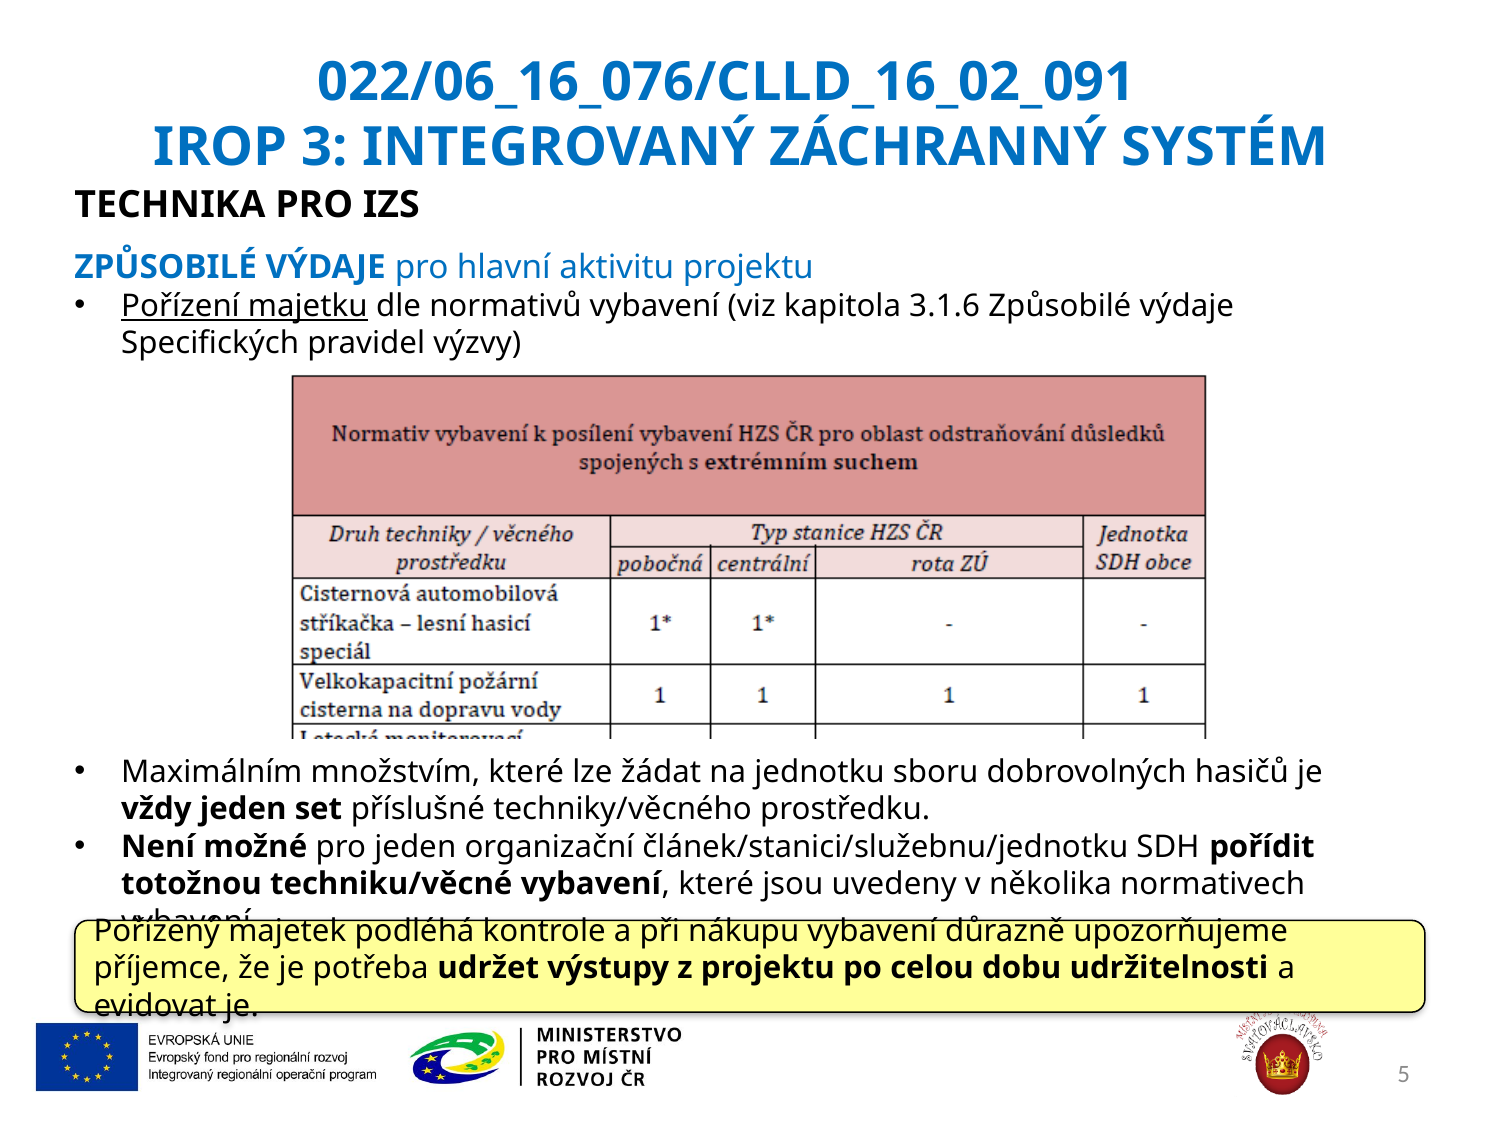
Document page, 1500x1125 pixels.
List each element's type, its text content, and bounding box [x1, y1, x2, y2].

text_box 022/06_16_076/CLLD_16_02_091 IROP 3: Integrovaný záchranný systém [59, 39, 1410, 149]
text_box Maximálním množstvím, které lze žádat na jednotku sboru dobrovolných hasičů je vždy jeden set příslušné techniky/věcného prostředku. Není možné pro jeden organizační článek/stanici/služebnu/jednotku SDH pořídit totožnou techniku/věcné vybavení, které jsou uvedeny v několika normativech vybavení. [59, 743, 1410, 946]
picture [278, 363, 1222, 739]
text_box TECHNIKA PRO IZS ZPŮSOBILÉ VÝDAJE pro hlavní aktivitu projektu Pořízení majetku dle normativů vybavení (viz kapitola 3.1.6 Způsobilé výdaje Specifických pravidel výzvy) [59, 149, 1410, 367]
slide_number 5 [1074, 1042, 1425, 1103]
picture [13, 999, 703, 1113]
picture [1234, 1013, 1329, 1042]
text_box Pořízený majetek podléhá kontrole a při nákupu vybavení důrazně upozorňujeme příjemce, že je potřeba udržet výstupy z projektu po celou dobu udržitelnosti a evidovat je. [74, 919, 1426, 1013]
